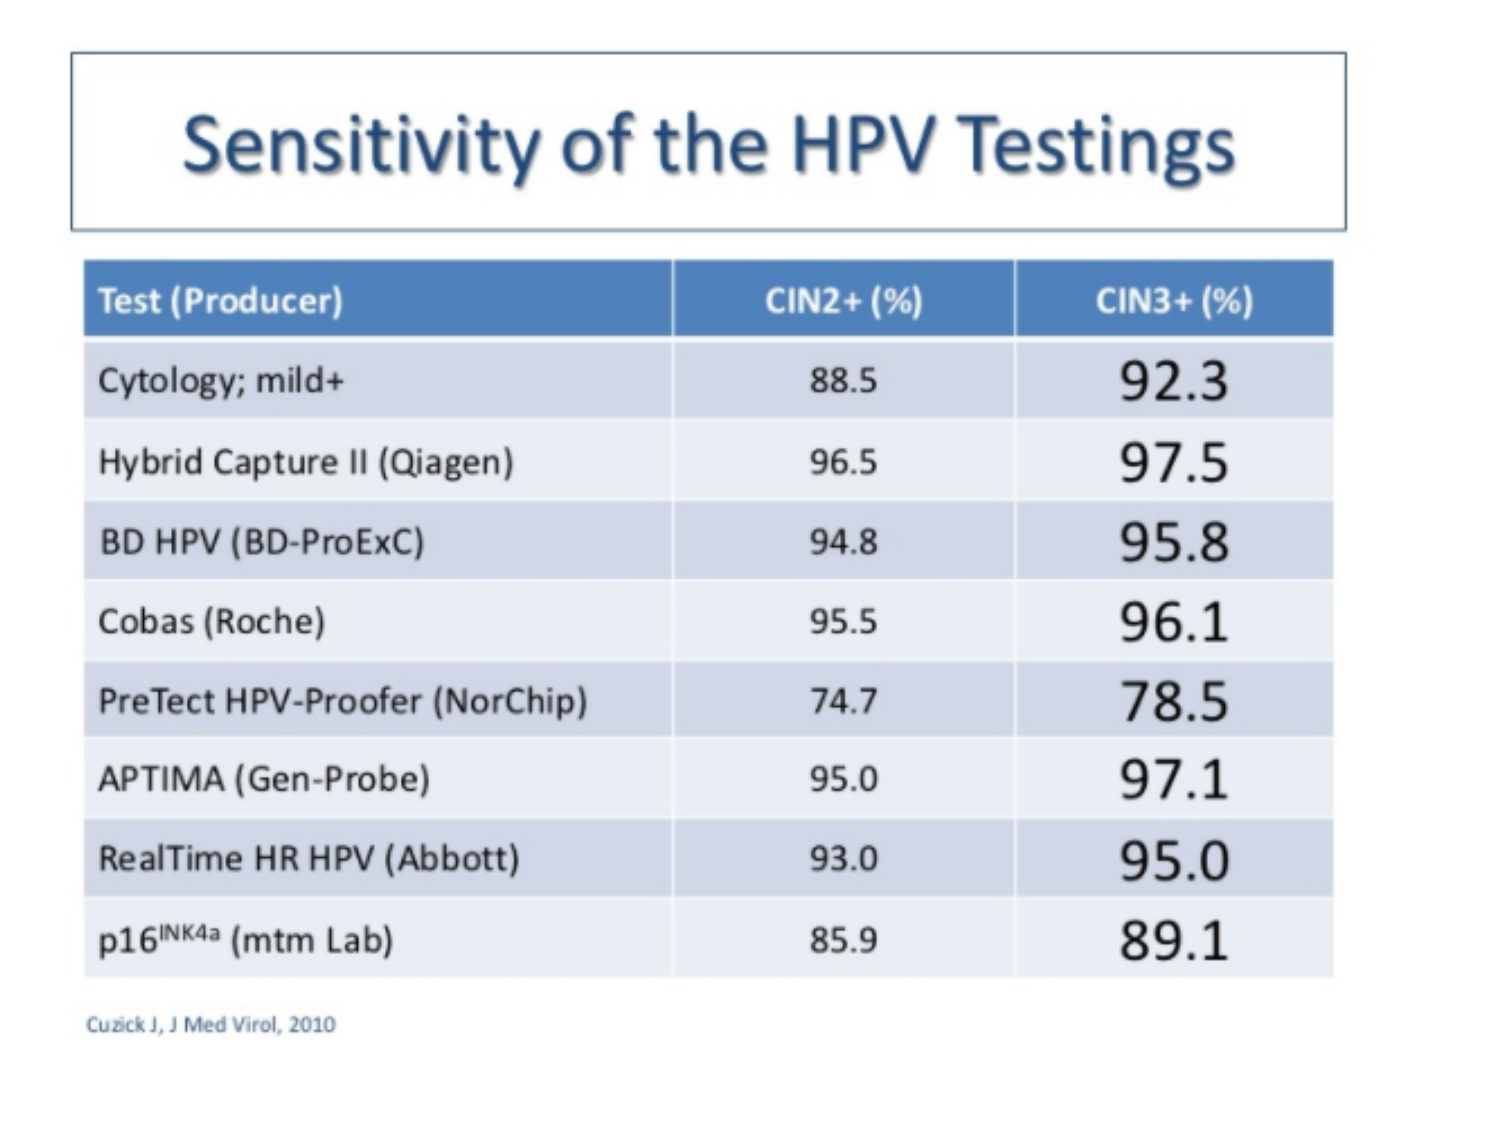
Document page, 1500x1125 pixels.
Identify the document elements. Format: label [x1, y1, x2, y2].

picture [52, 39, 1404, 1071]
